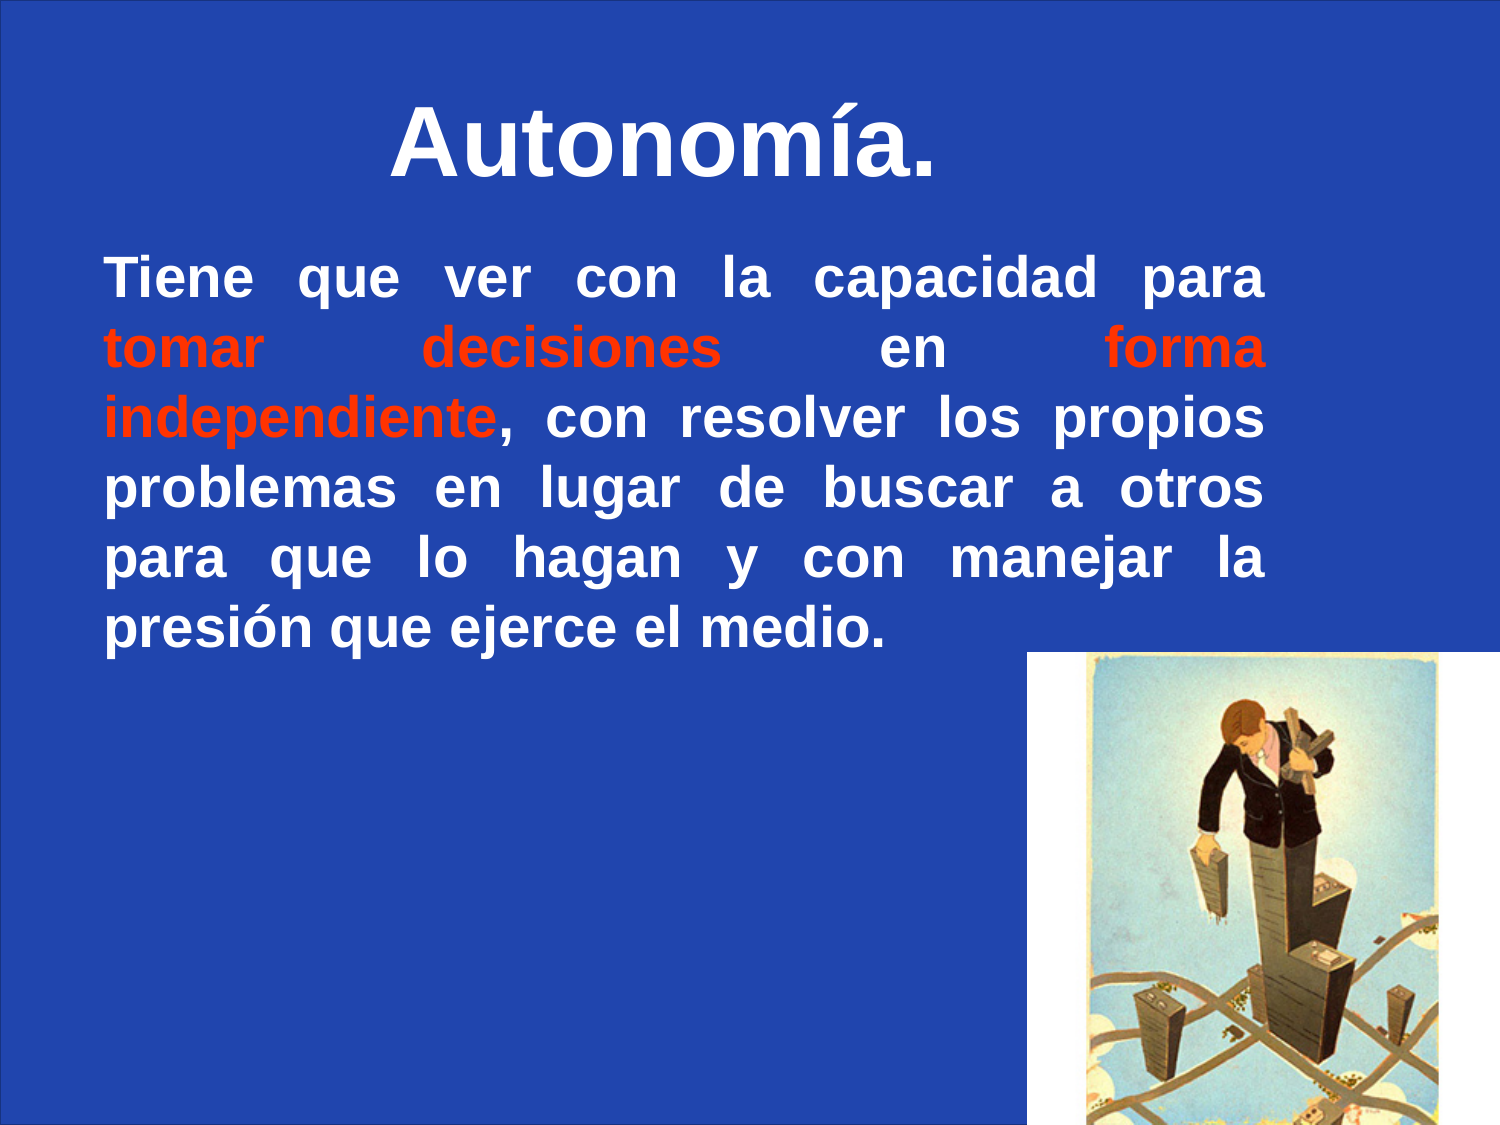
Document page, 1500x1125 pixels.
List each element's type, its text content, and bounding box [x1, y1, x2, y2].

title Autonomía. [348, 42, 979, 231]
picture [1027, 652, 1500, 1125]
text_box [0, 0, 1500, 1125]
subtitle Tiene que ver con la capacidad para tomar decisiones en forma independiente, con resolver los propios problemas en lugar de buscar a otros para que lo hagan y con manejar la presión que ejerce el medio. [88, 231, 1282, 645]
